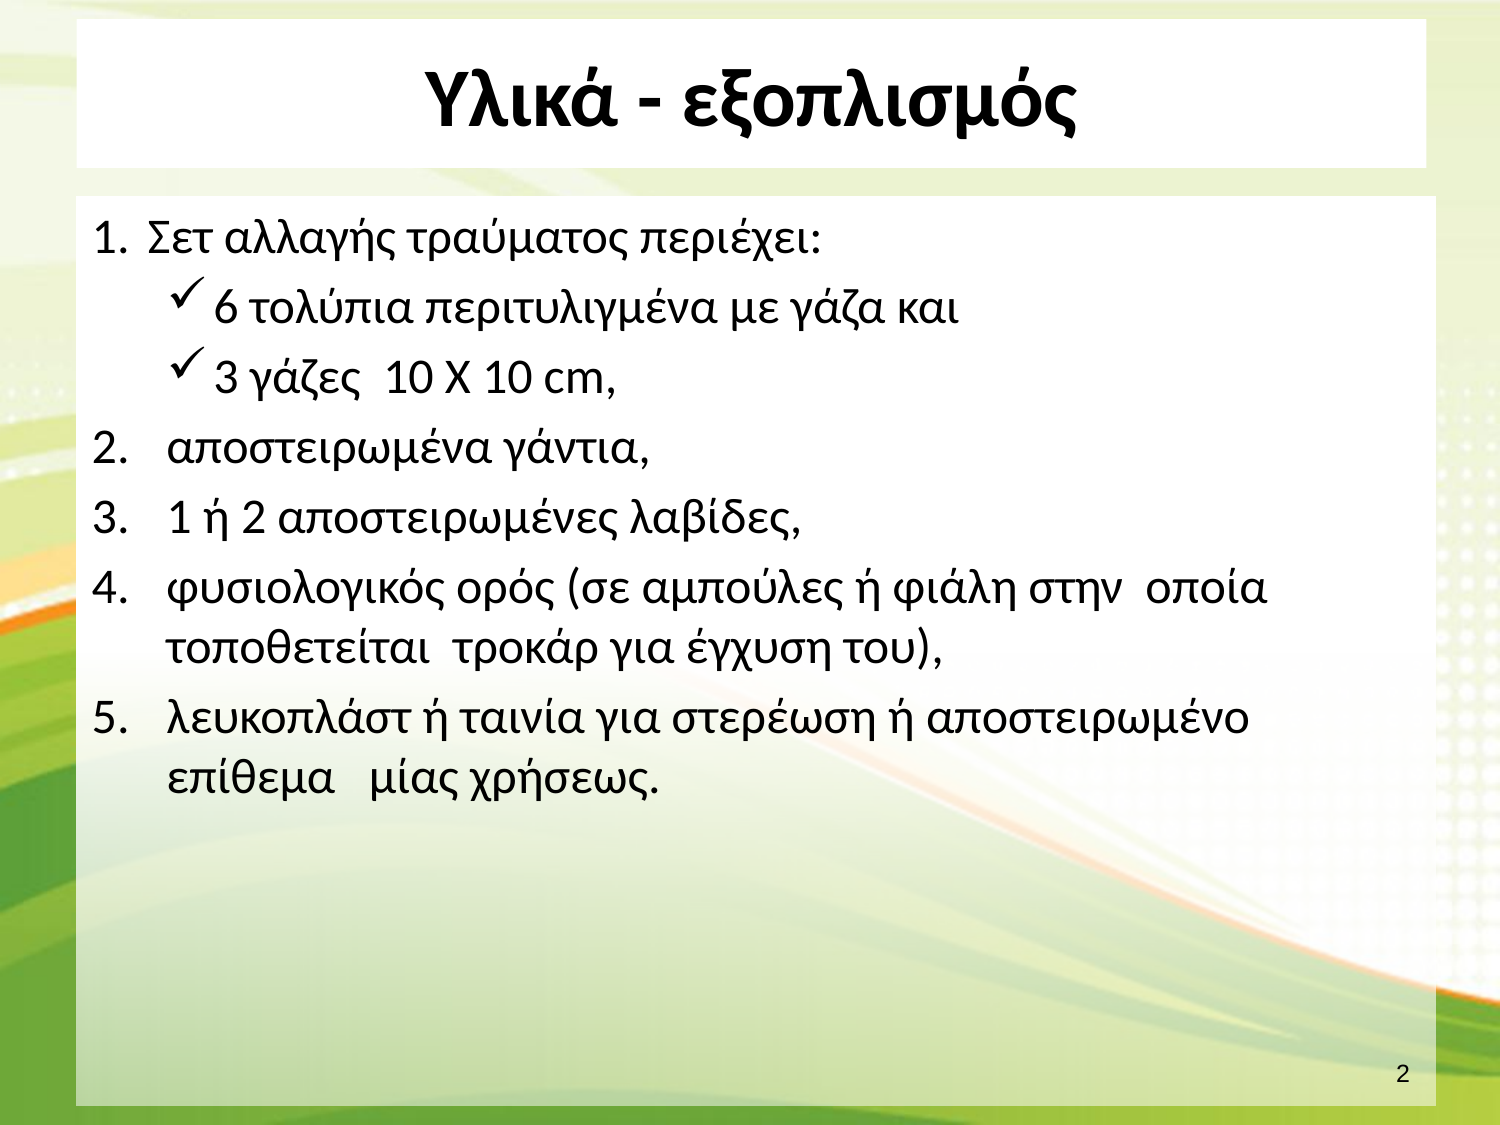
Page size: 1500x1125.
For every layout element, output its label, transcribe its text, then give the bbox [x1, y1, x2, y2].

text_box Υλικά - εξοπλισμός [76, 19, 1427, 168]
text_box 1 [1074, 1042, 1425, 1103]
picture [0, 0, 1500, 1125]
text_box Σετ αλλαγής τραύματος περιέχει: 6 τολύπια περιτυλιγμένα με γάζα και 3 γάζες 10 Χ 10 cm, αποστειρωμένα γάντια, 1 ή 2 αποστειρωμένες λαβίδες, φυσιολογικός ορός (σε αμπούλες ή φιάλη στην οποία τοποθετείται τροκάρ για έγχυση του), λευκοπλάστ ή ταινία για στερέωση ή αποστειρωμένο επίθεμα μίας χρήσεως. [76, 196, 1425, 1023]
